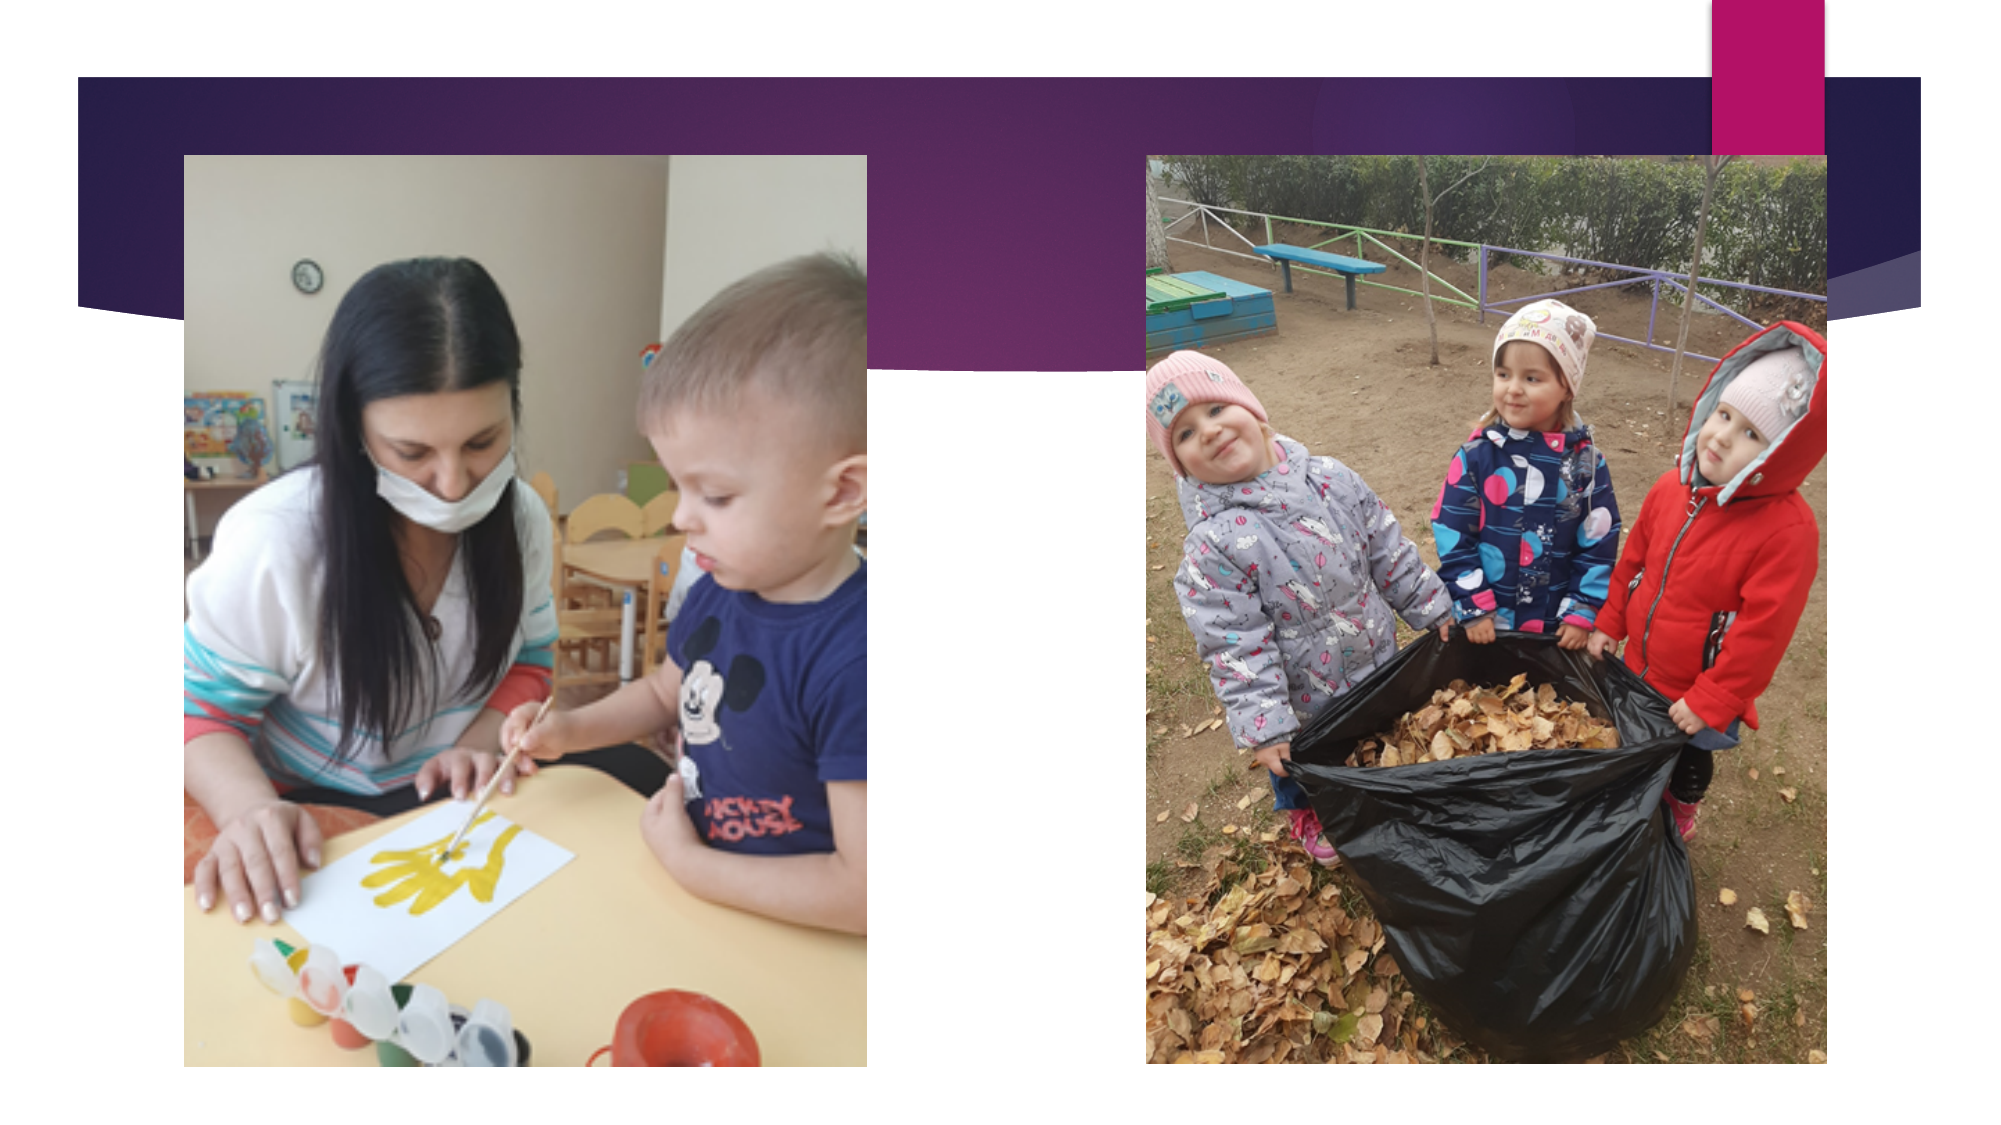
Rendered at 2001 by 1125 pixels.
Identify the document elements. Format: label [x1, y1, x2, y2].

picture [184, 155, 867, 1068]
picture [1145, 155, 1828, 1064]
